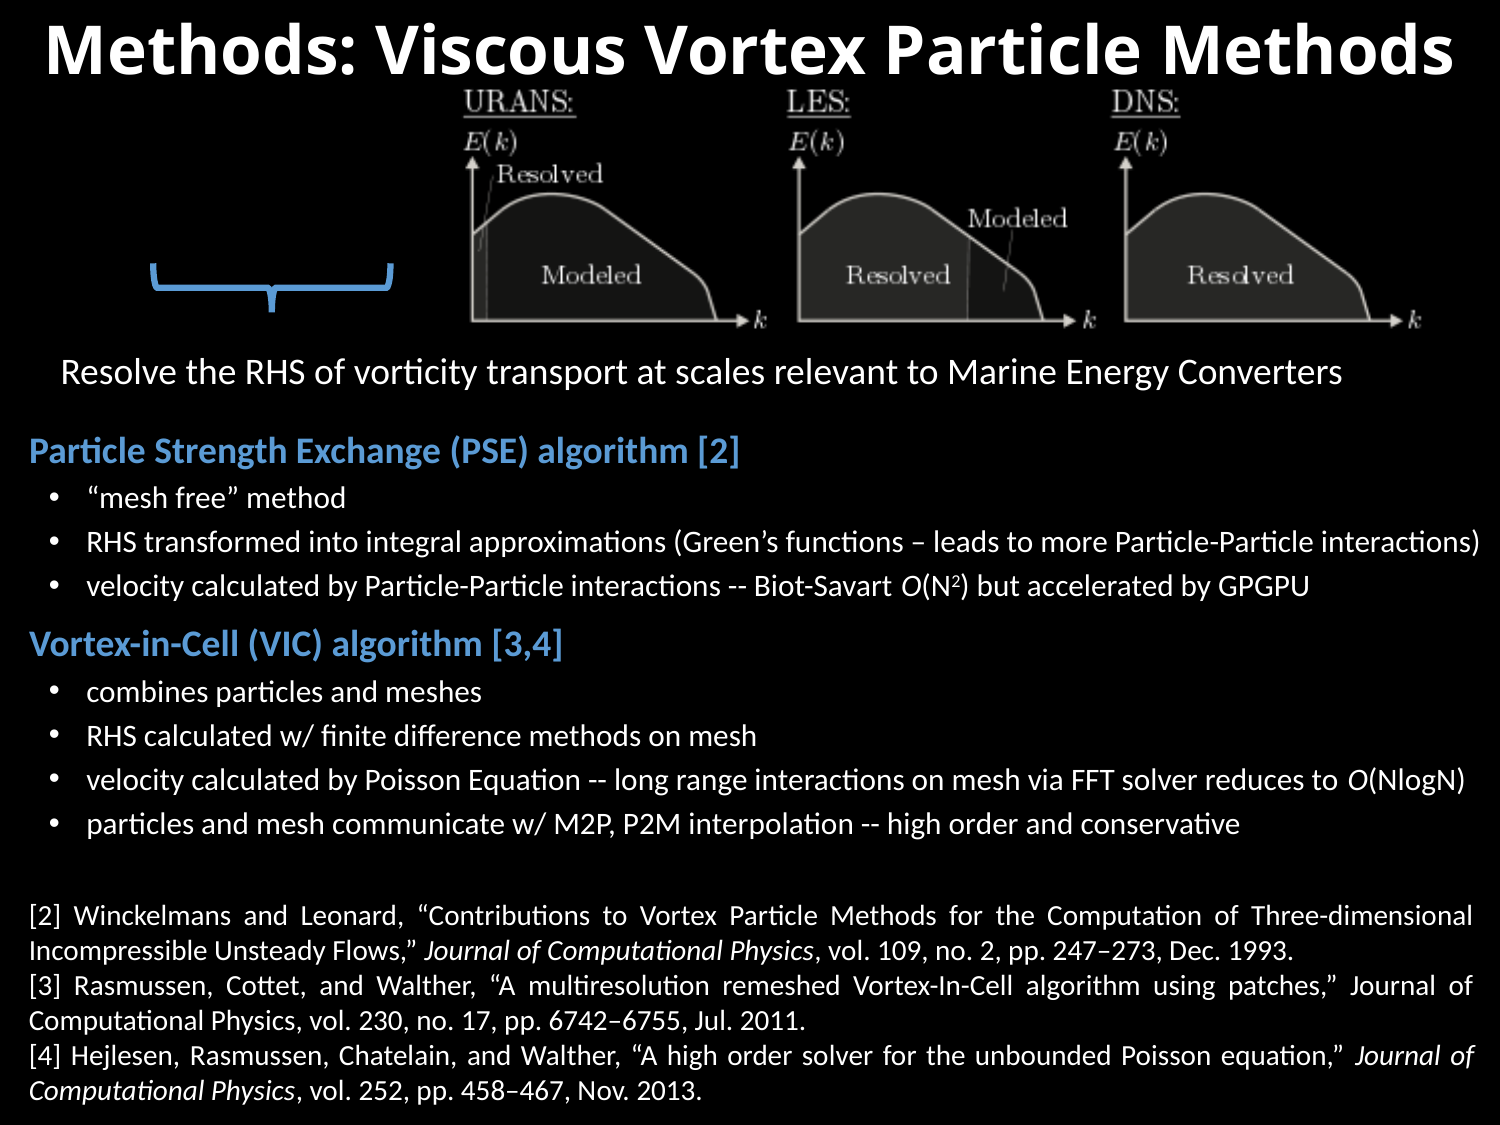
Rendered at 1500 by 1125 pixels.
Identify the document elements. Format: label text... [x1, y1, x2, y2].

text_box [2] Winckelmans and Leonard, “Contributions to Vortex Particle Methods for the Computation of Three-dimensional Incompressible Unsteady Flows,” Journal of Computational Physics, vol. 109, no. 2, pp. 247–273, Dec. 1993. [3] Rasmussen, Cottet, and Walther, “A multiresolution remeshed Vortex-In-Cell algorithm using patches,” Journal of Computational Physics, vol. 230, no. 17, pp. 6742–6755, Jul. 2011. [4] Hejlesen, Rasmussen, Chatelain, and Walther, “A high order solver for the unbounded Poisson equation,” Journal of Computational Physics, vol. 252, pp. 458–467, Nov. 2013. [14, 889, 1490, 1114]
text_box Resolve the RHS of vorticity transport at scales relevant to Marine Energy Converters [45, 339, 1360, 400]
list Particle Strength Exchange (PSE) algorithm [2] “mesh free” method RHS transformed into integral approximations (Green’s functions – leads to more Particle-Particle interactions) velocity calculated by Particle-Particle interactions -- Biot-Savart O(N2) but accelerated by GPGPU Vortex-in-Cell (VIC) algorithm [3,4] combines particles and meshes RHS calculated w/ finite difference methods on mesh velocity calculated by Poisson Equation -- long range interactions on mesh via FFT solver reduces to O(NlogN) particles and mesh communicate w/ M2P, P2M interpolation -- high order and conservative [14, 423, 1500, 859]
picture [456, 78, 1474, 343]
title Methods: Viscous Vortex Particle Methods [0, 2, 1500, 104]
text_box [152, 263, 392, 313]
